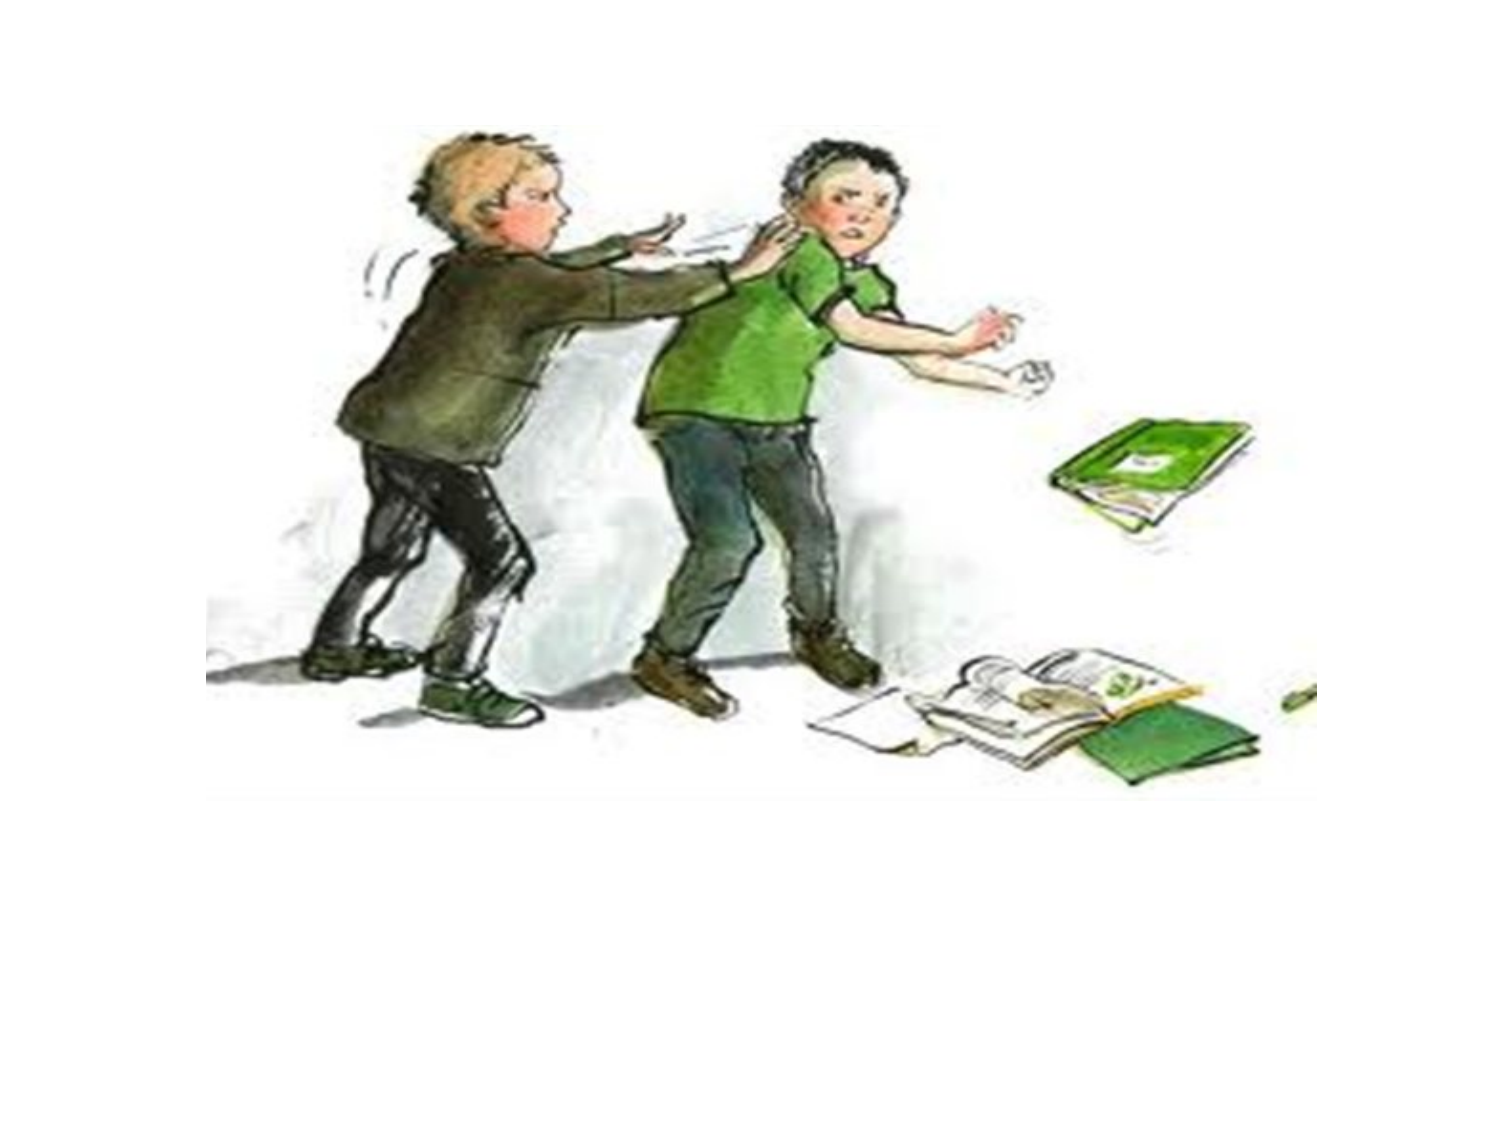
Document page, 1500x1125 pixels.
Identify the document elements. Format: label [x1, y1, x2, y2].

picture [206, 125, 1318, 801]
